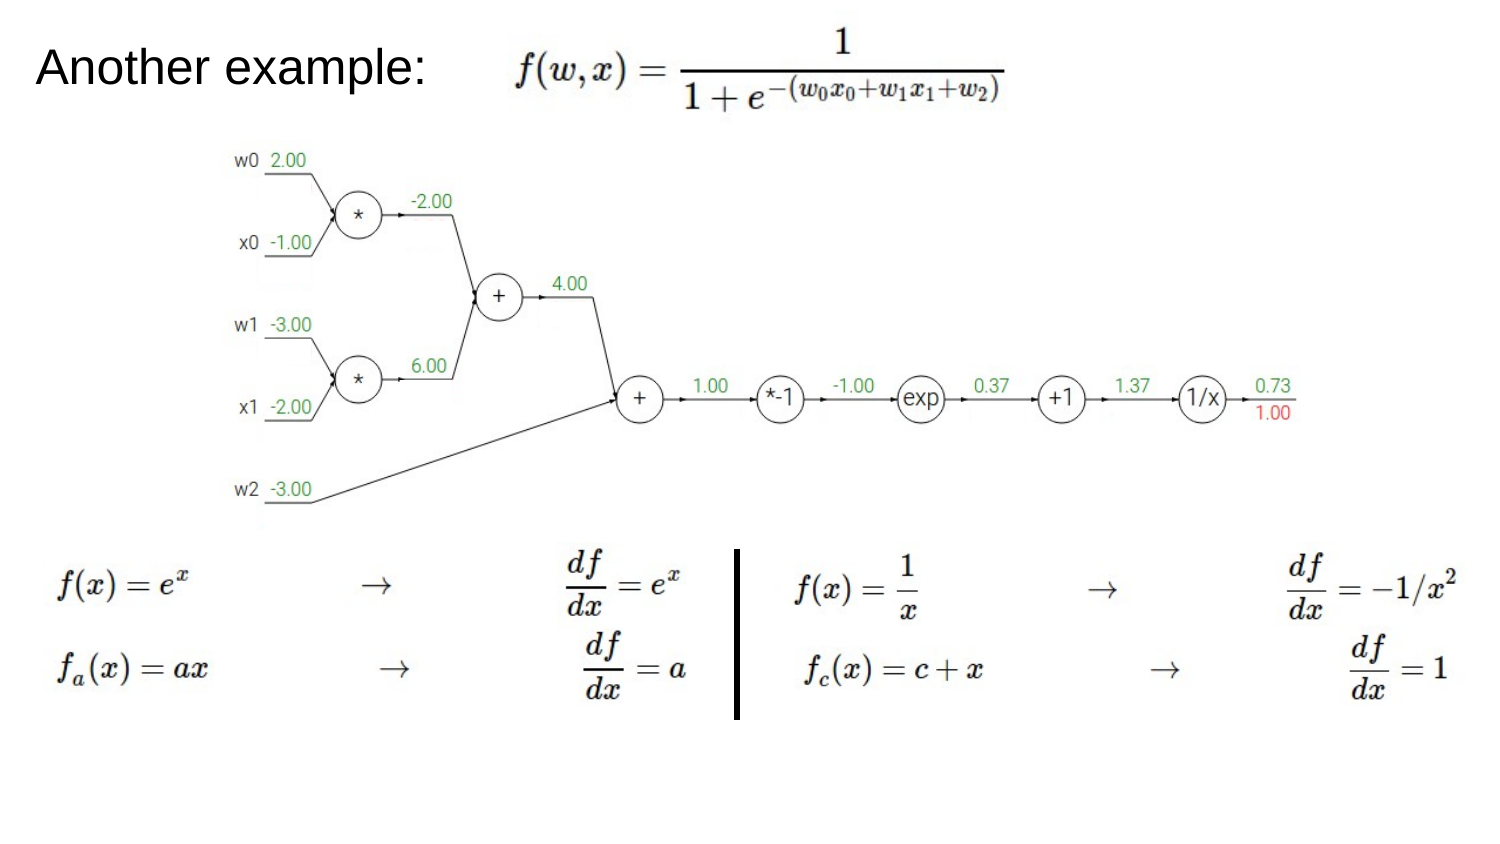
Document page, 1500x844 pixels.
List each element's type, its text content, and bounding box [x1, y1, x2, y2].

picture [43, 542, 700, 707]
picture [219, 140, 1301, 530]
picture [774, 542, 1474, 707]
text_box Another example: [20, 19, 501, 100]
picture [506, 10, 1014, 129]
